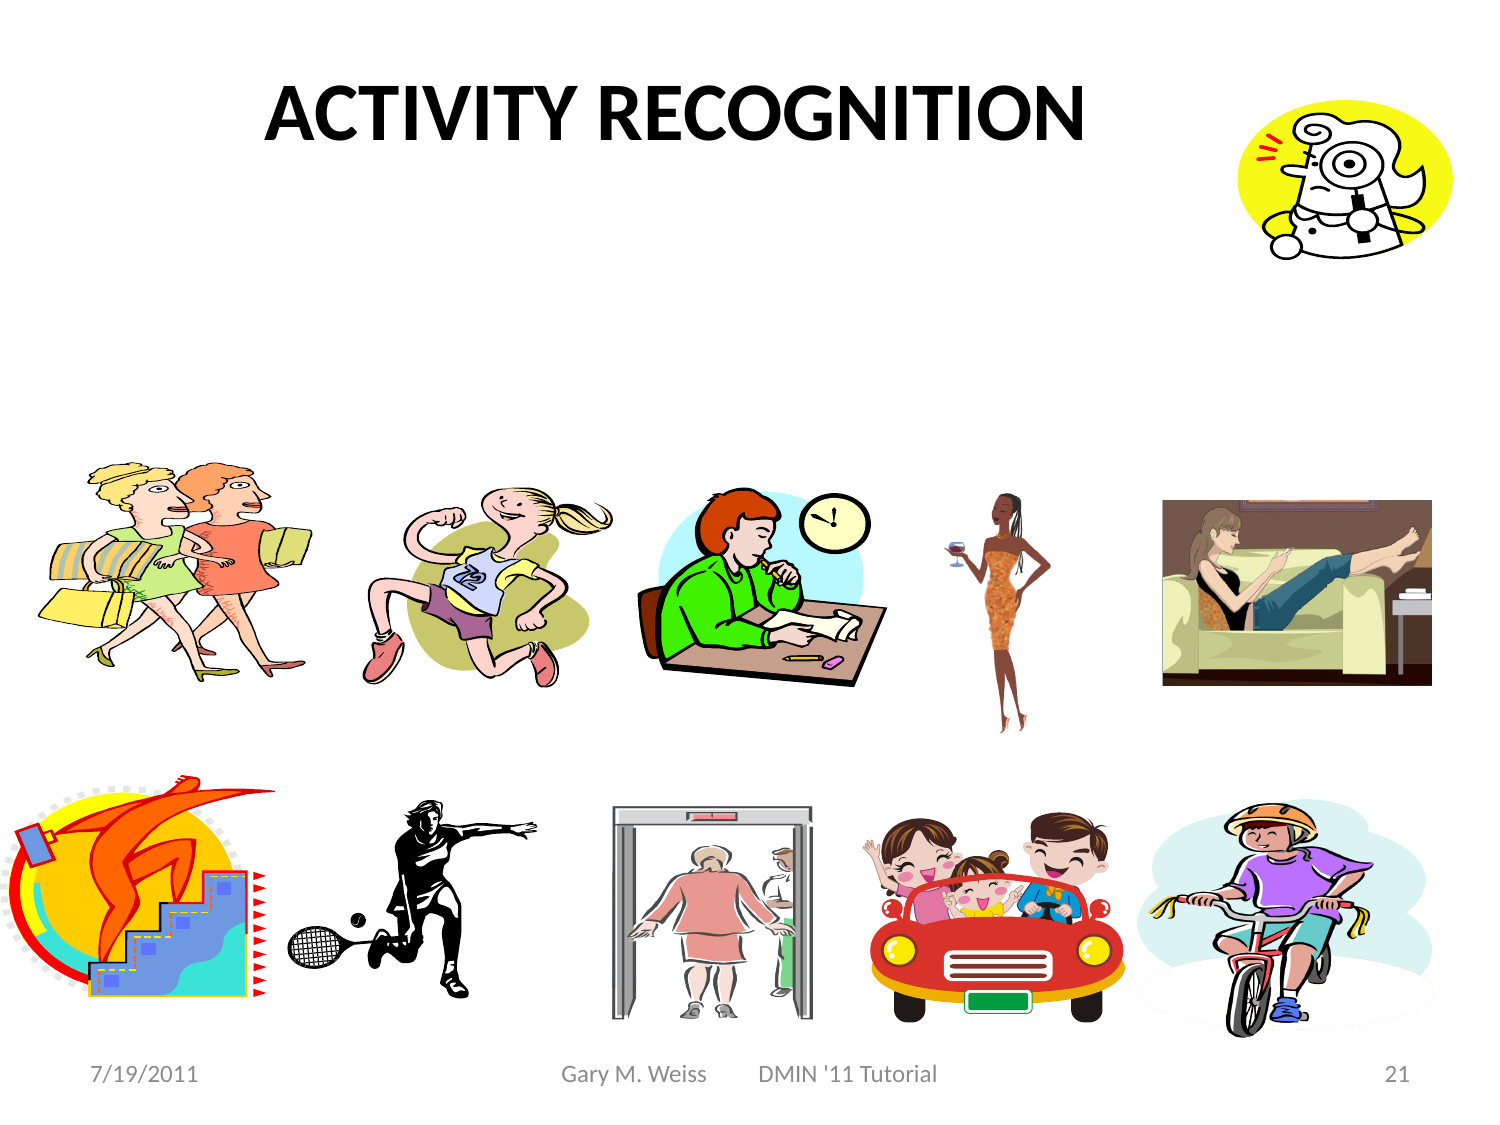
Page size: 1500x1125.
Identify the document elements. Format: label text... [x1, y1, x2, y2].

title Activity Recognition [249, 50, 1175, 226]
picture [637, 487, 888, 688]
picture [912, 487, 1092, 738]
picture [1137, 799, 1435, 1038]
picture [362, 487, 614, 688]
picture [0, 774, 276, 998]
picture [862, 812, 1126, 1023]
footer Gary M. Weiss DMIN '11 Tutorial [512, 1042, 988, 1103]
slide_number 21 [1074, 1042, 1425, 1103]
picture [37, 462, 313, 683]
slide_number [75, 1042, 425, 1103]
picture [1237, 99, 1454, 261]
picture [287, 799, 813, 1021]
picture [1162, 499, 1433, 686]
